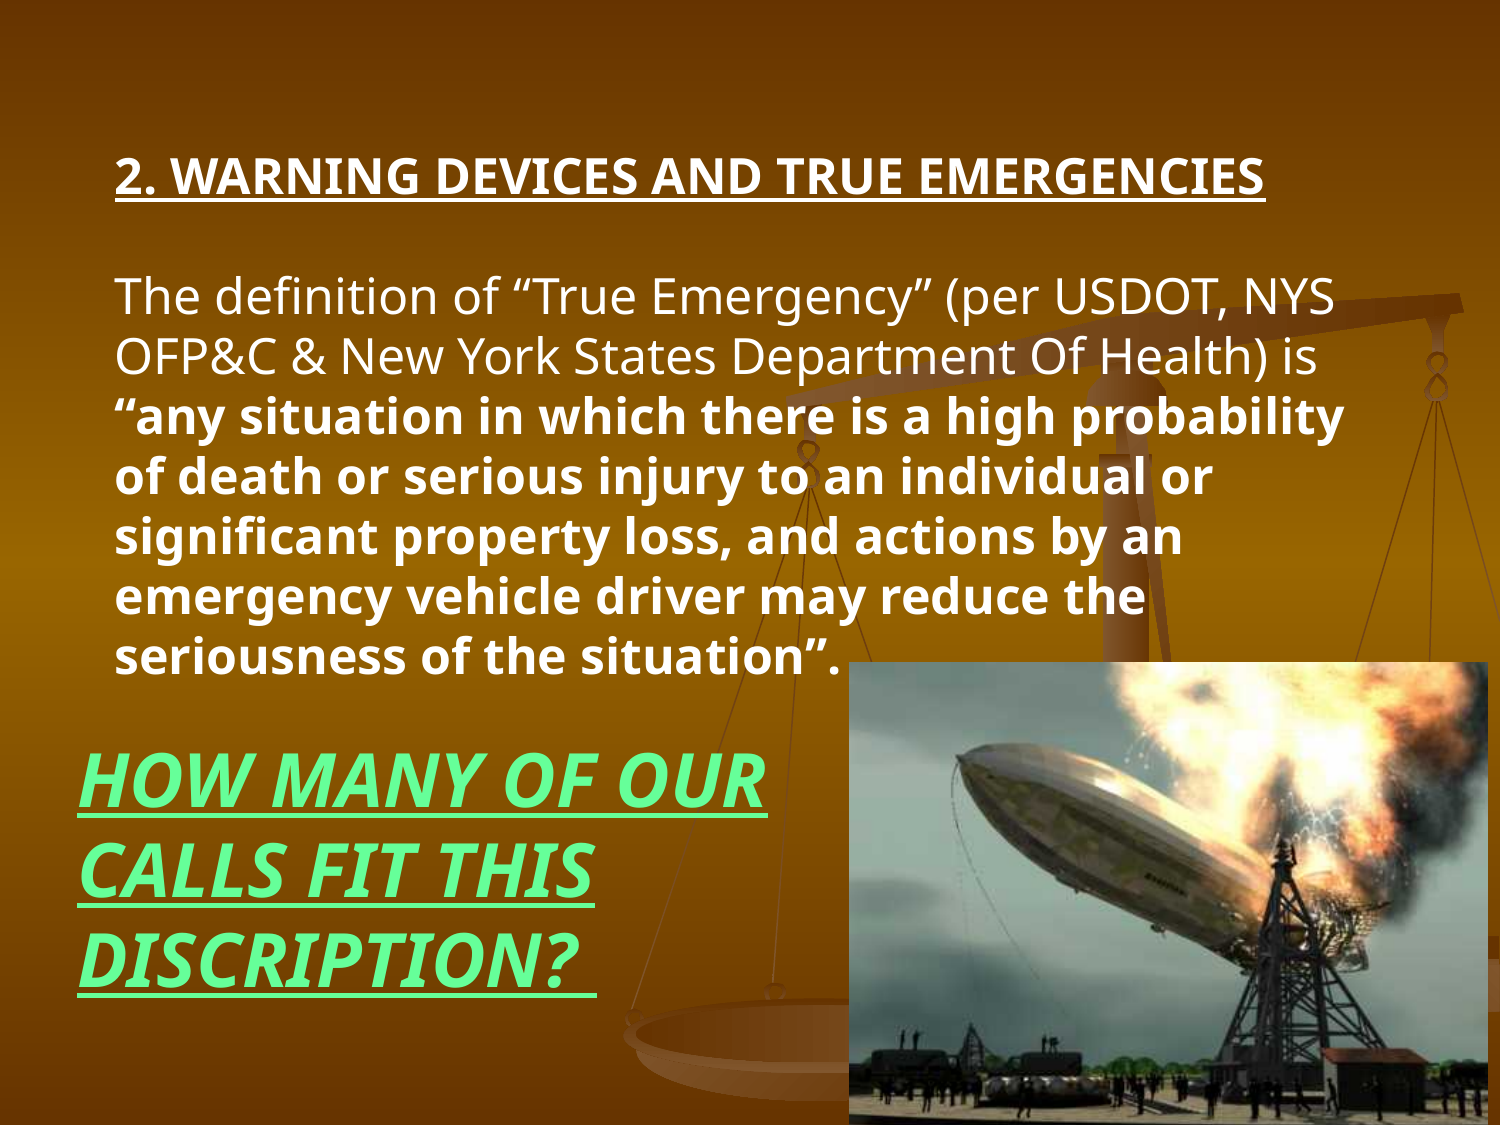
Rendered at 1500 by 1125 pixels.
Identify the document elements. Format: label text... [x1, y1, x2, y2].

text_box HOW MANY OF OUR CALLS FIT THIS DISCRIPTION? [62, 724, 844, 1010]
text_box 2. WARNING DEVICES AND TRUE EMERGENCIES The definition of “True Emergency” (per USDOT, NYS OFP&C & New York States Department Of Health) is “any situation in which there is a high probability of death or serious injury to an individual or significant property loss, and actions by an emergency vehicle driver may reduce the seriousness of the situation”. [99, 137, 1400, 693]
picture [849, 662, 1488, 1125]
